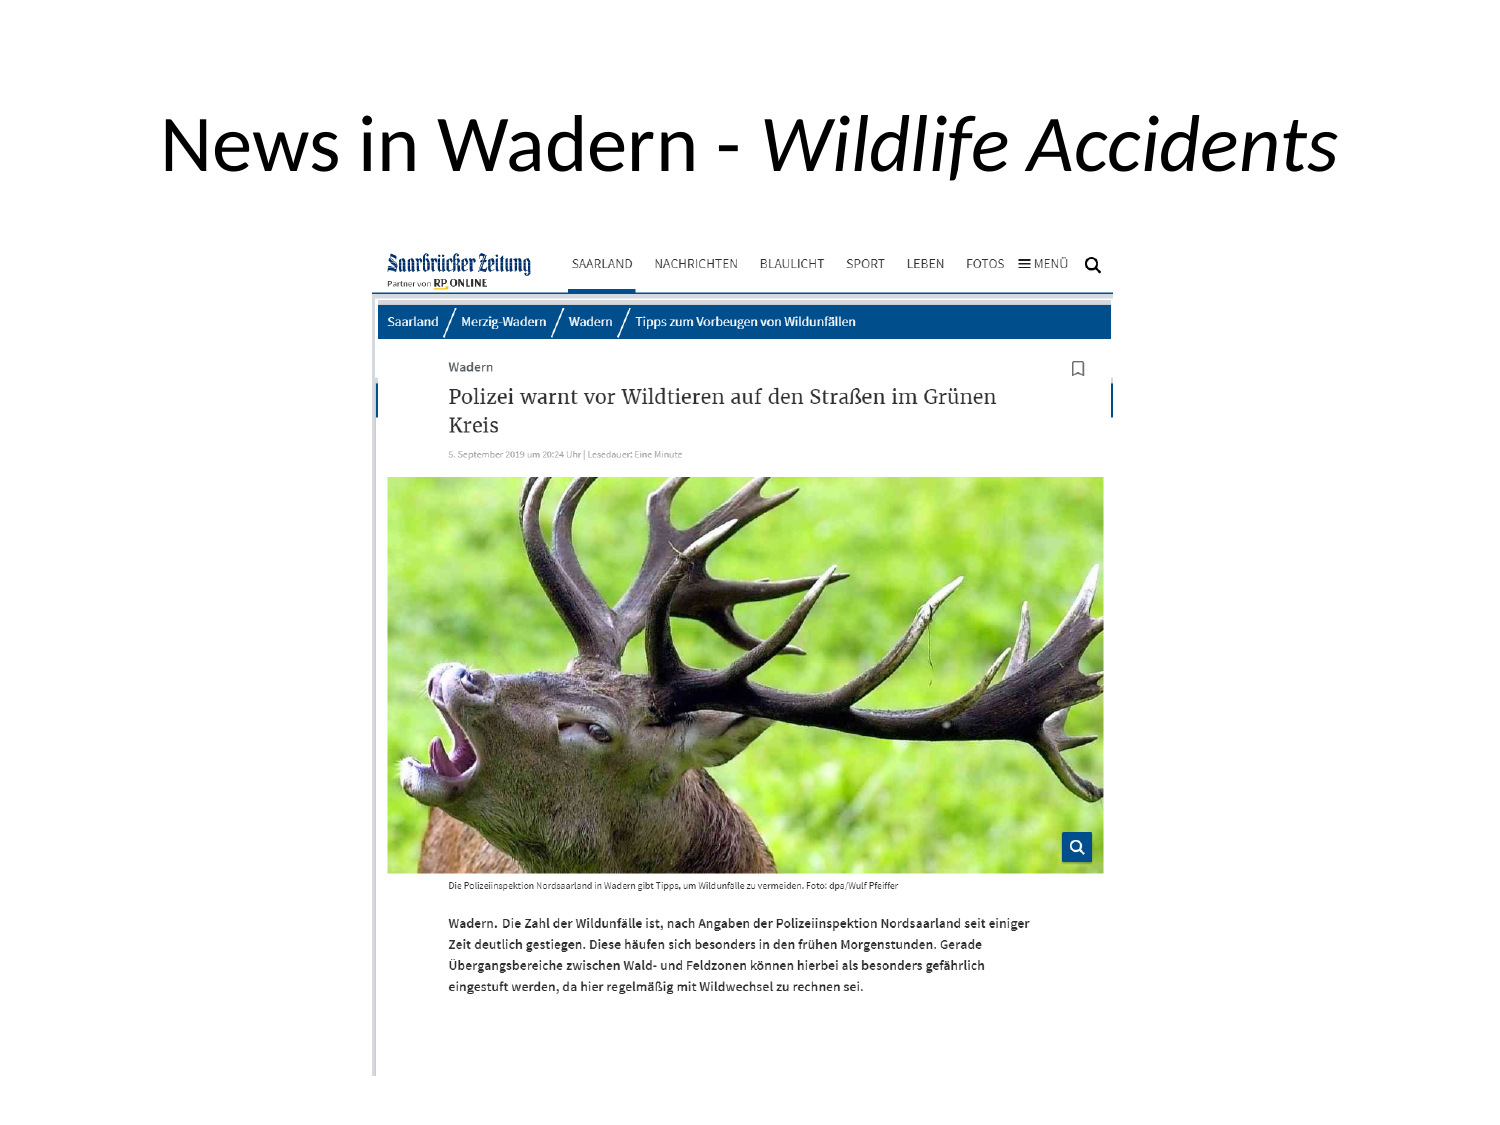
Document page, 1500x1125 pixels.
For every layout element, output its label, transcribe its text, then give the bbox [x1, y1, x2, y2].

title News in Wadern - Wildlife Accidents [75, 45, 1425, 233]
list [371, 237, 1113, 1077]
